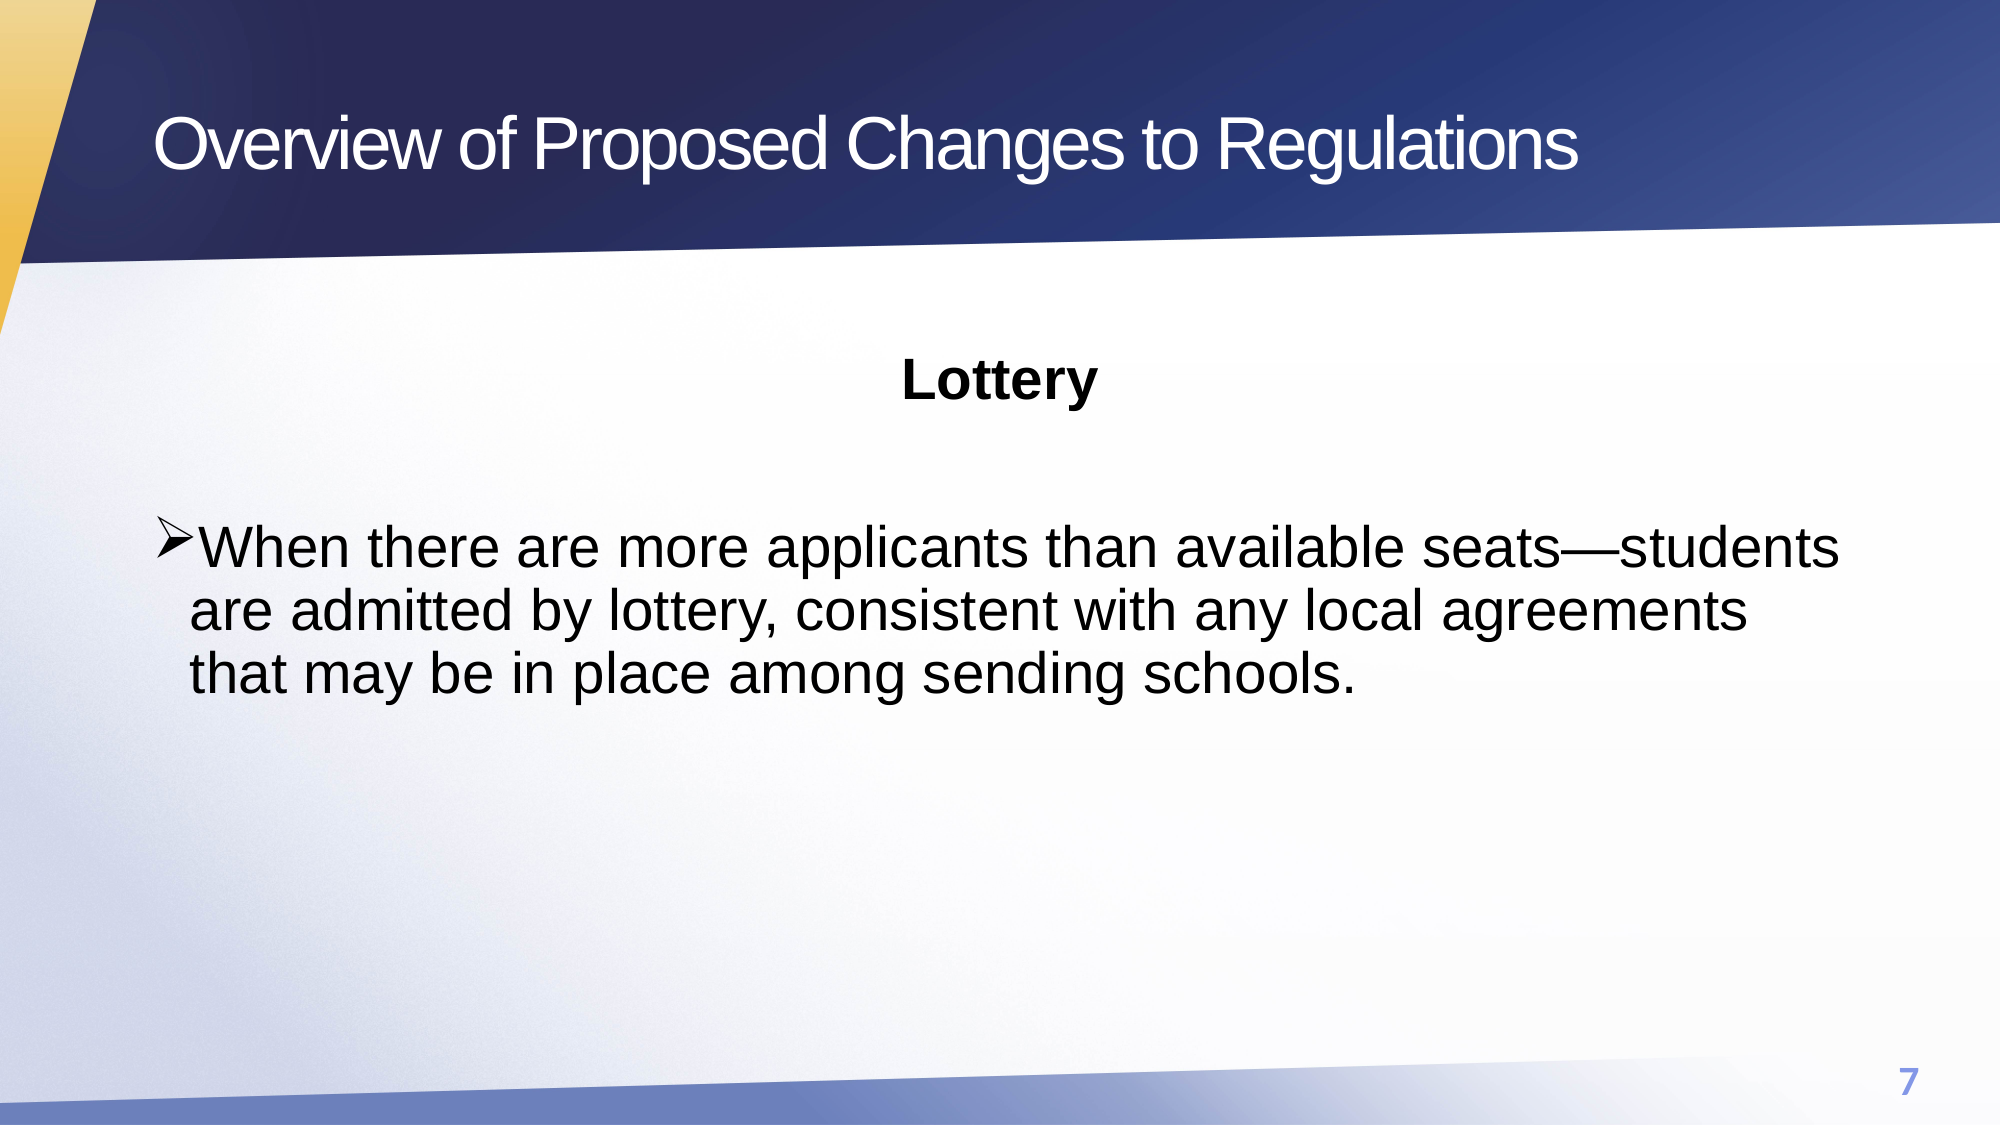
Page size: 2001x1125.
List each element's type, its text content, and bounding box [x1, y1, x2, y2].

title Overview of Proposed Changes to Regulations [137, 59, 1863, 231]
picture [0, 0, 2000, 1125]
list Lottery When there are more applicants than available seats—students are admitted by lottery, consistent with any local agreements that may be in place among sending schools. [137, 342, 1863, 1008]
